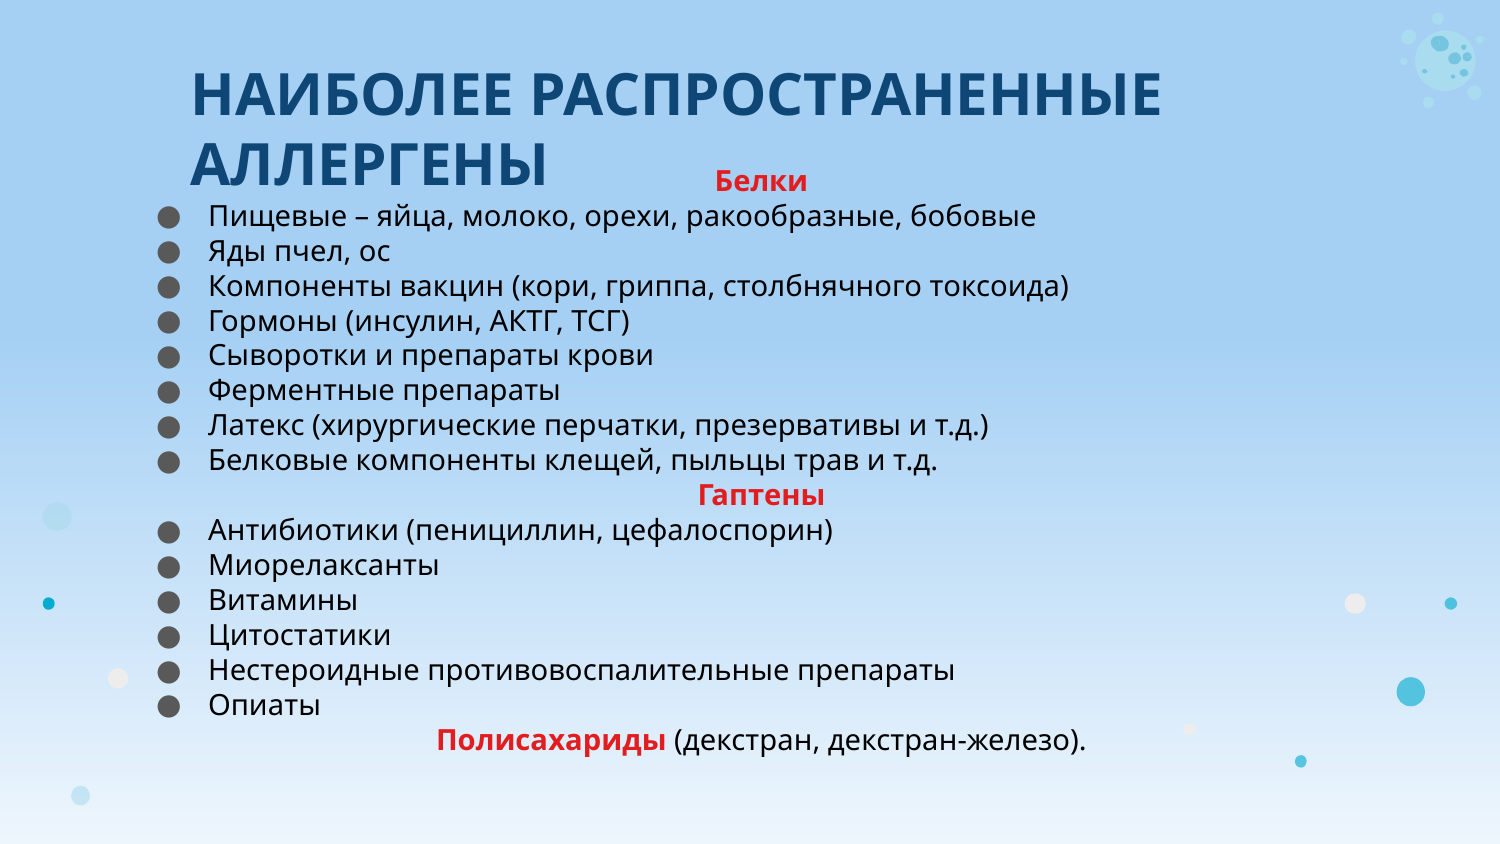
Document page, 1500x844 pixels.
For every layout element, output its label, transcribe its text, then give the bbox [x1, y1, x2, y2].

title НАИБОЛЕЕ РАСПРОСТРАНЕННЫЕ АЛЛЕРГЕНЫ [175, 42, 1440, 121]
list Белки Пищевые – яйца, молоко, орехи, ракообразные, бобовые Яды пчел, ос Компоненты вакцин (кори, гриппа, столбнячного токсоида) Гормоны (инсулин, АКТГ, ТСГ) Сыворотки и препараты крови Ферментные препараты Латекс (хирургические перчатки, презервативы и т.д.) Белковые компоненты клещей, пыльцы трав и т.д. Гаптены Антибиотики (пенициллин, цефалоспорин) Миорелаксанты Витамины Цитостатики Нестероидные противовоспалительные препараты Опиаты Полисахариды (декстран, декстран-железо). [118, 146, 1382, 713]
